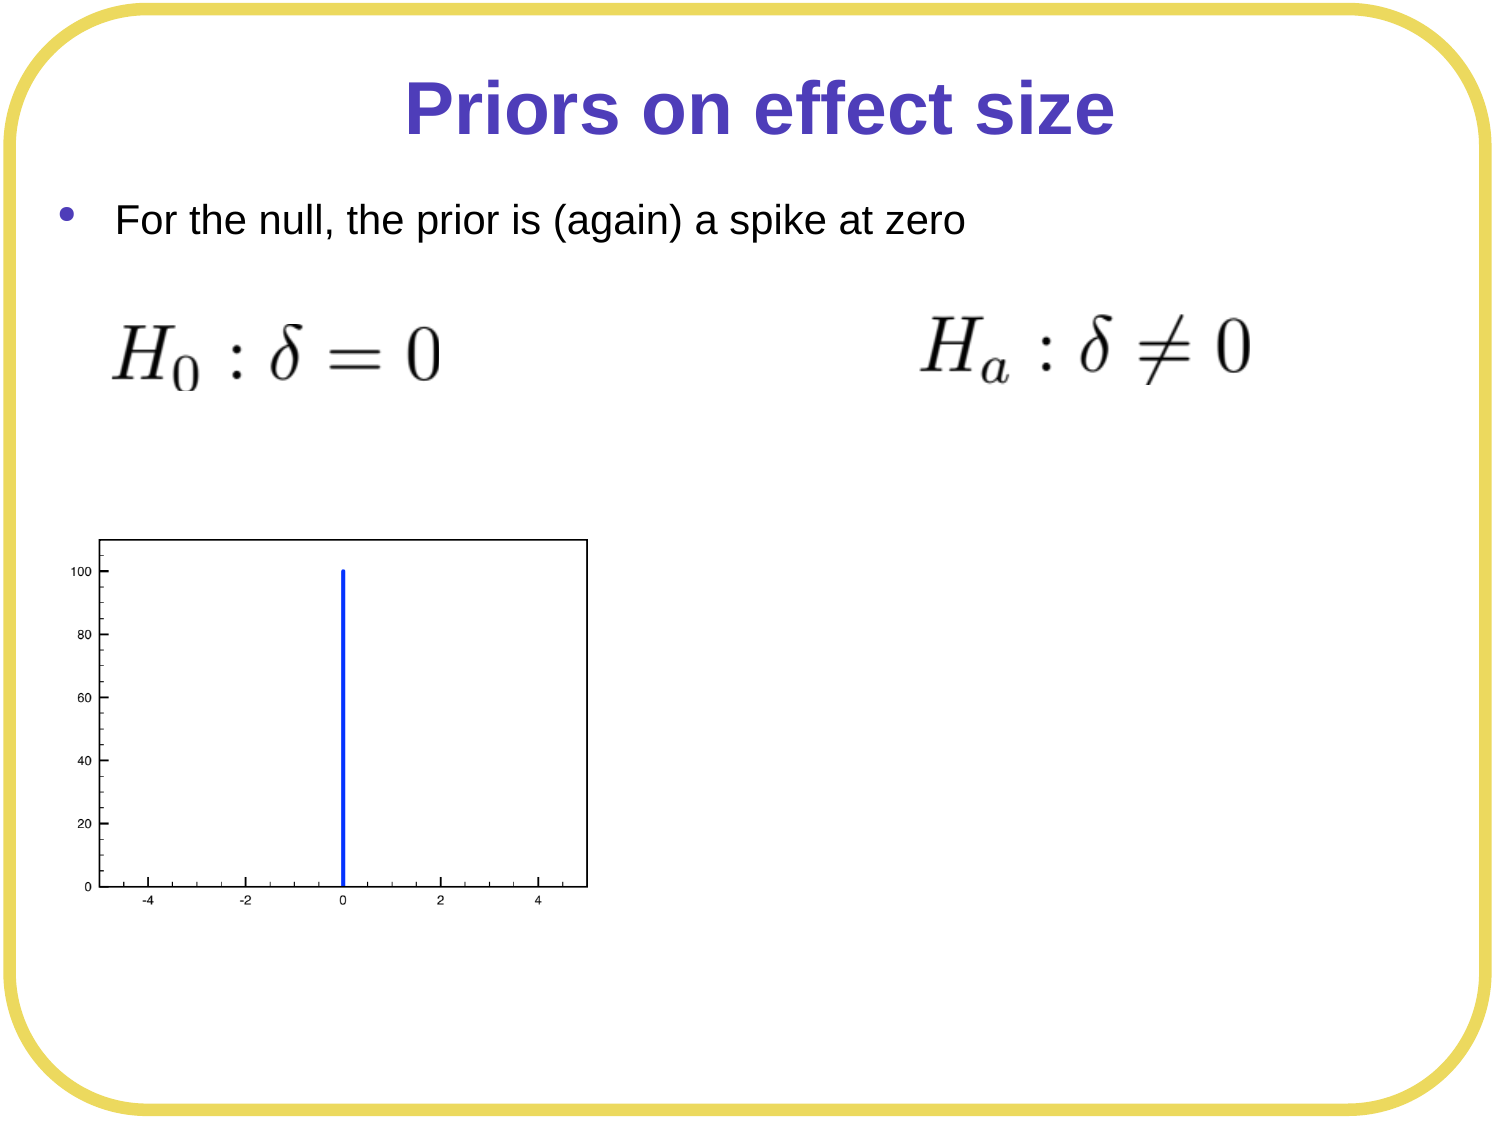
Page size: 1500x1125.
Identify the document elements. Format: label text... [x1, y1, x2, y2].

picture [43, 530, 595, 932]
picture [918, 313, 1251, 385]
title Priors on effect size [76, 48, 1446, 172]
picture [111, 323, 440, 392]
list For the null, the prior is (again) a spike at zero [43, 178, 1482, 552]
